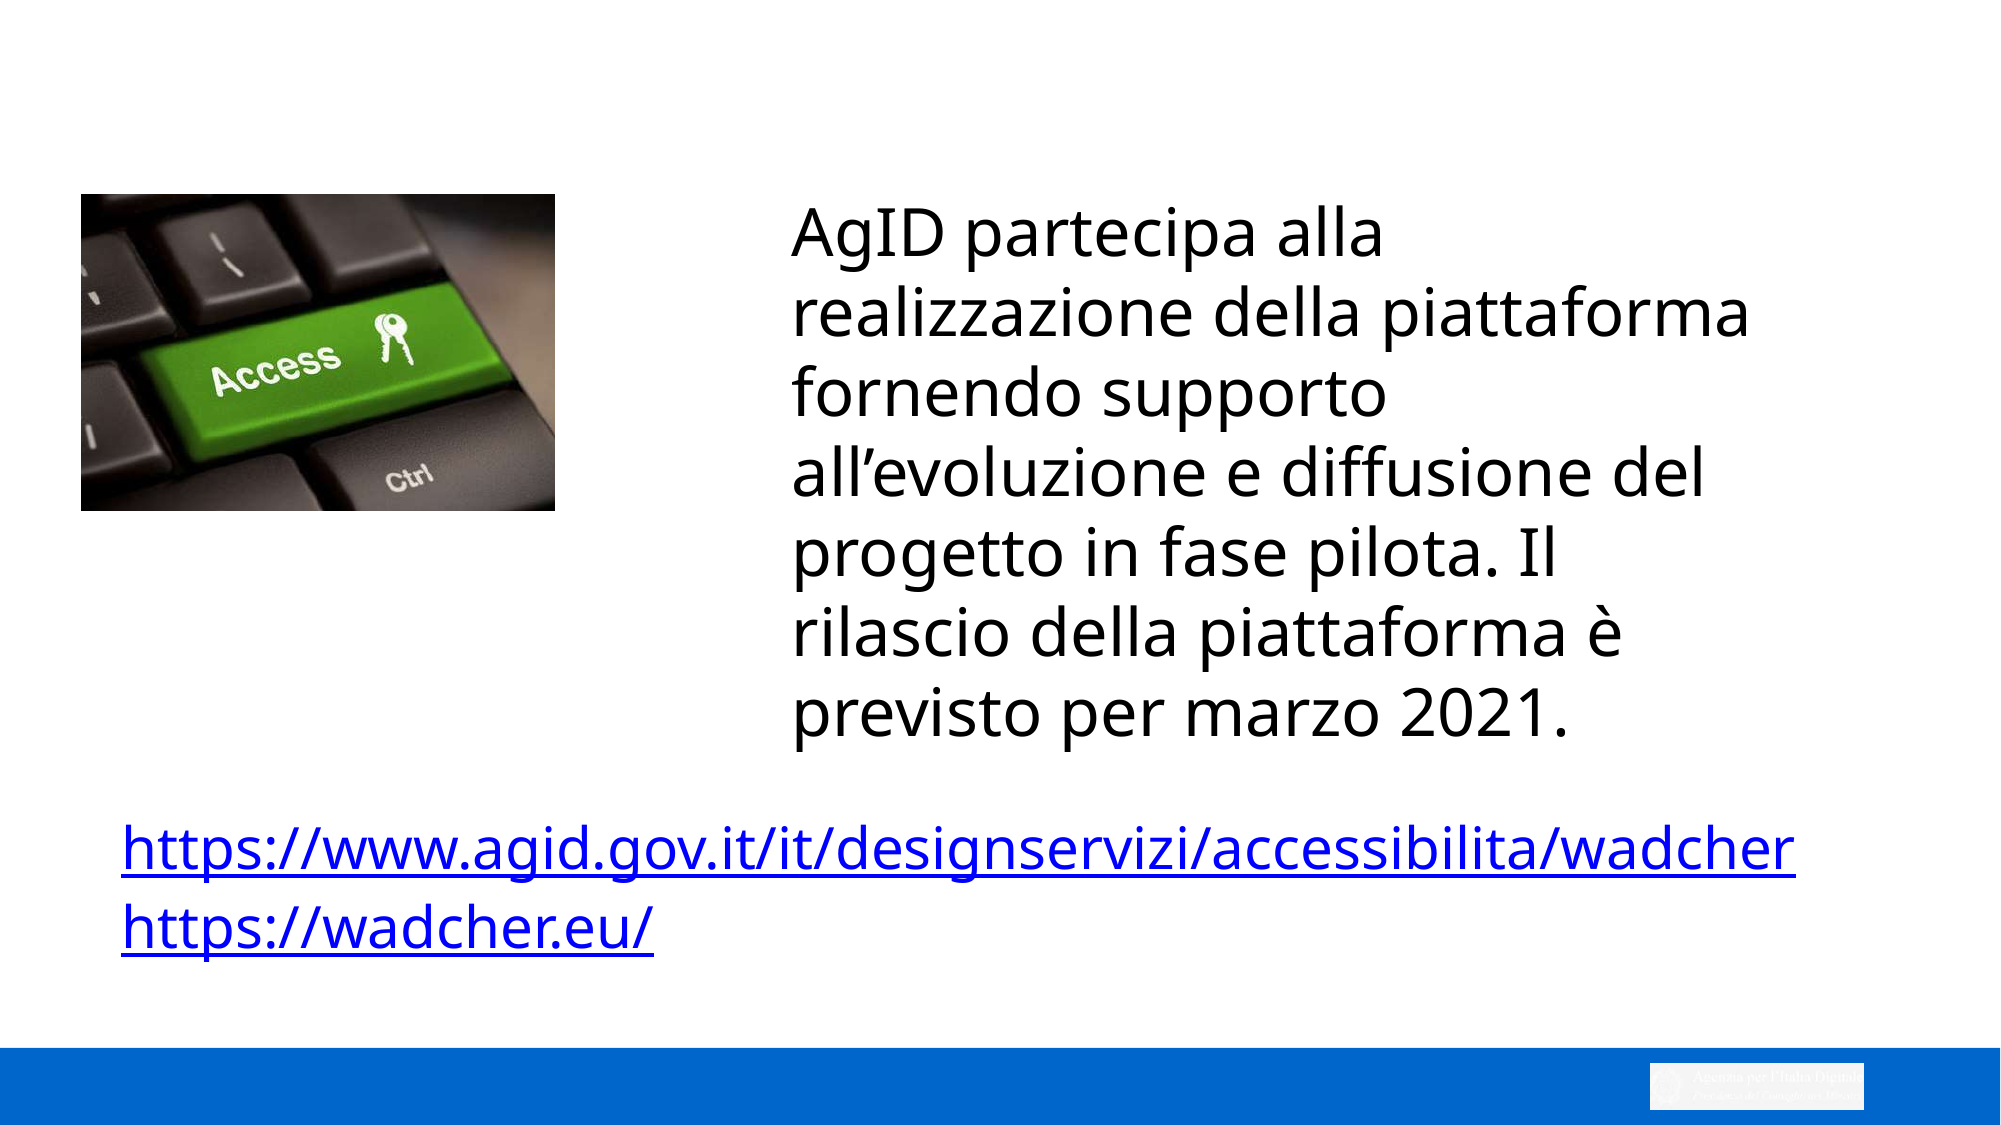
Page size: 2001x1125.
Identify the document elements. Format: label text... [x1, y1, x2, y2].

picture [81, 193, 556, 511]
picture [1650, 1063, 1864, 1110]
text_box AgID partecipa alla realizzazione della piattaforma fornendo supporto all’evoluzione e diffusione del progetto in fase pilota. Il rilascio della piattaforma è previsto per marzo 2021. [776, 182, 1777, 757]
text_box https://www.agid.gov.it/it/designservizi/accessibilita/wadcher https://wadcher.eu/ [106, 758, 1943, 977]
